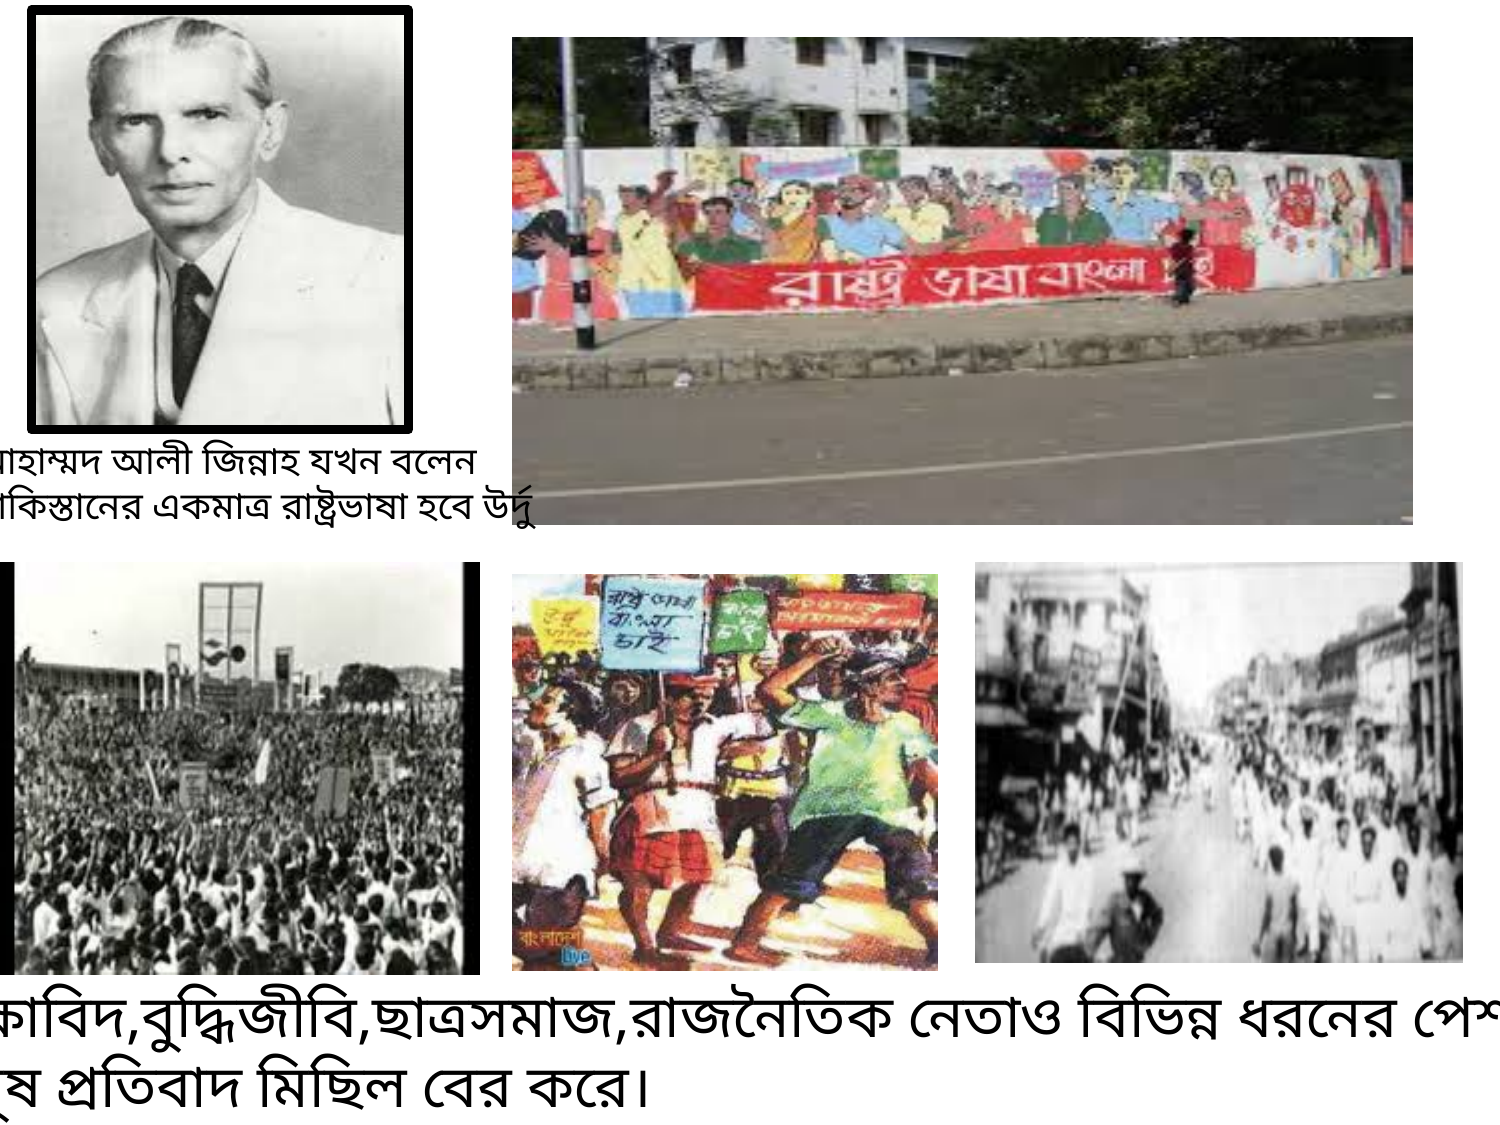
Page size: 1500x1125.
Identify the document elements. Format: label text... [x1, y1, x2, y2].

text_box শিক্ষাবিদ,বুদ্ধিজীবি,ছাত্রসমাজ,রাজনৈতিক নেতাও বিভিন্ন ধরনের পেশা জীবি মানুষ প্রতিবাদ মিছিল বের করে। [0, 971, 1500, 1125]
picture [974, 562, 1463, 963]
picture [35, 14, 404, 426]
text_box মোহাম্মদ আলী জিন্নাহ যখন বলেন পাকিস্তানের একমাত্র রাষ্ট্রভাষা হবে উর্দু [0, 429, 518, 535]
picture [0, 562, 480, 976]
picture [512, 37, 1413, 526]
picture [512, 574, 938, 971]
